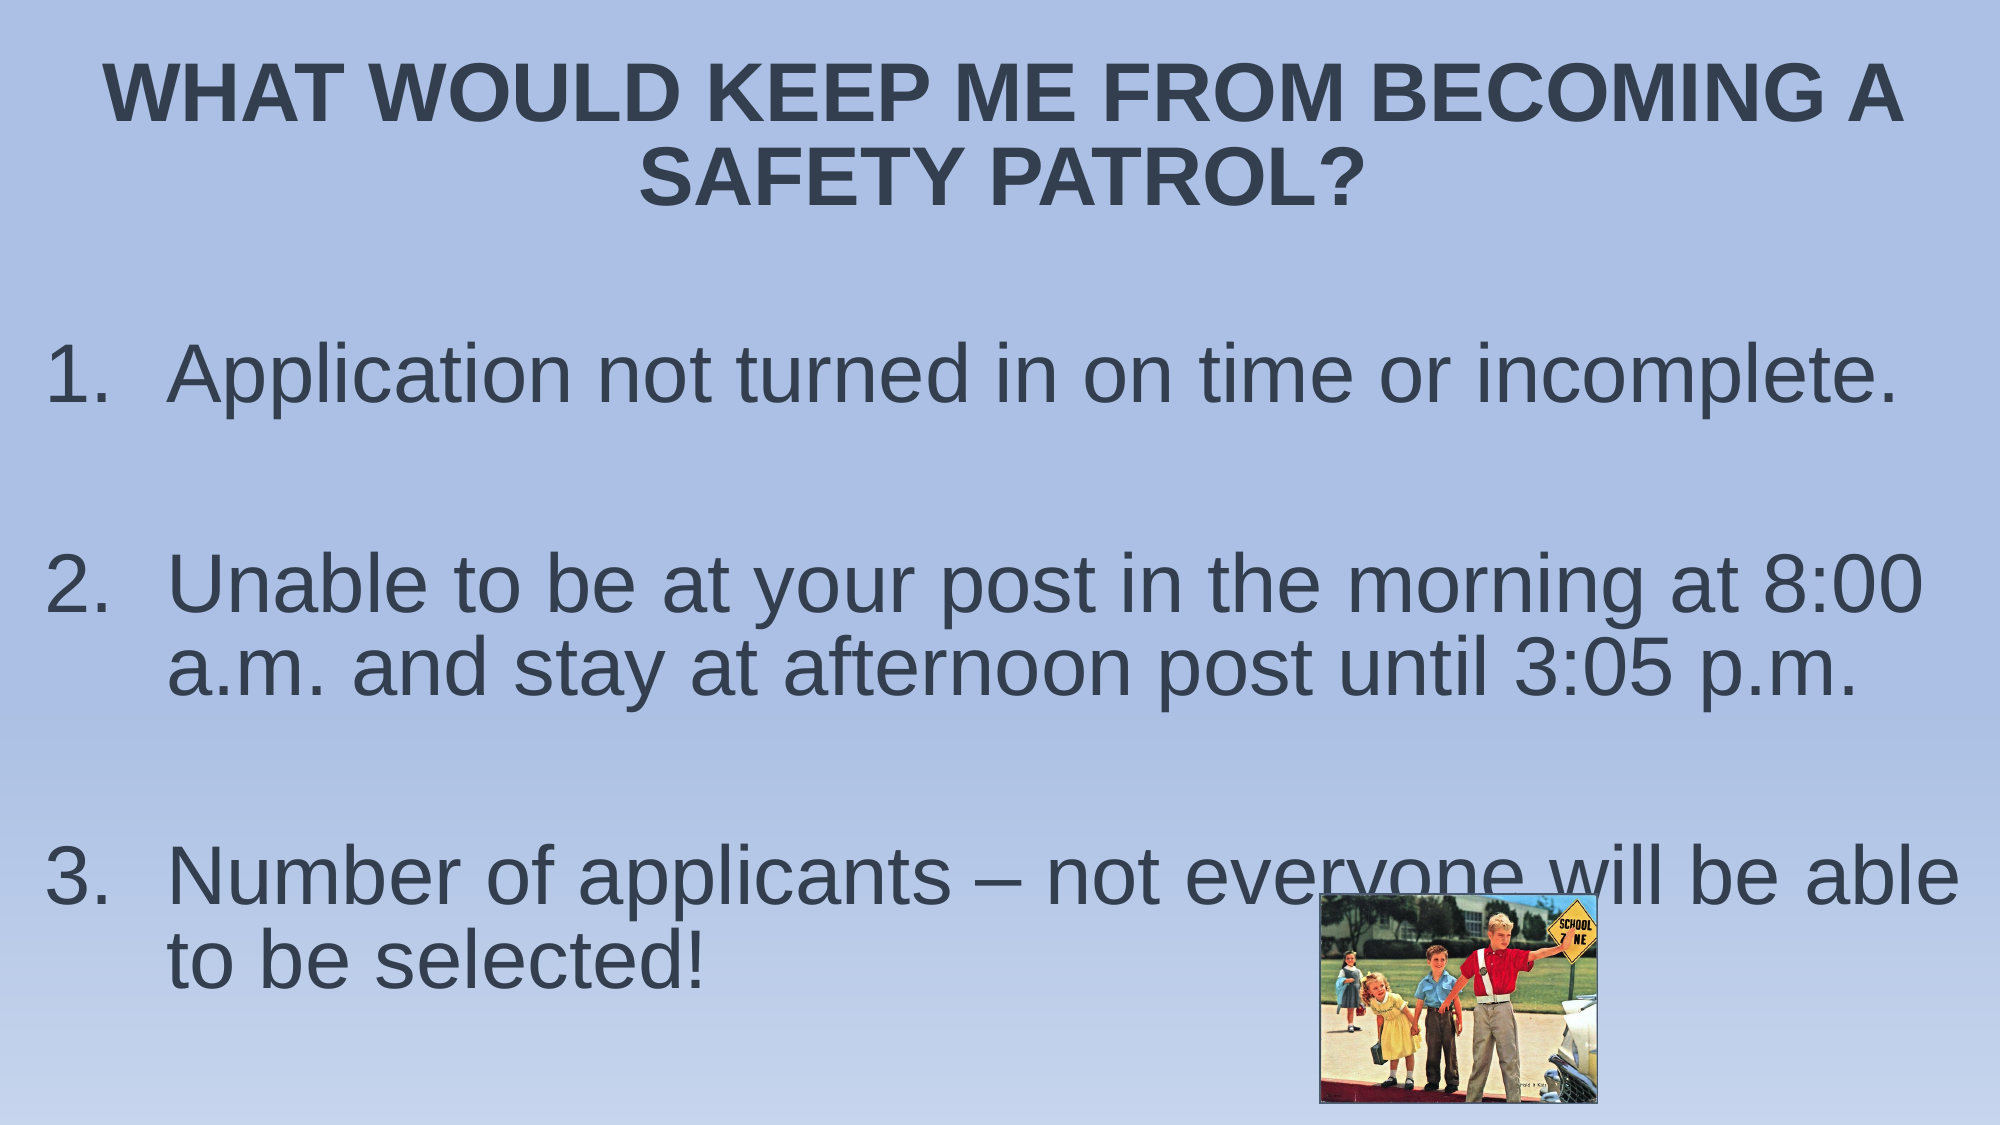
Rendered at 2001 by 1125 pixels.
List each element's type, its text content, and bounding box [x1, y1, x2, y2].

subtitle WHAT WOULD KEEP ME FROM BECOMING A SAFETY PATROL? Application not turned in on time or incomplete. Unable to be at your post in the morning at 8:00 a.m. and stay at afternoon post until 3:05 p.m. Number of applicants – not everyone will be able to be selected! [29, 47, 1978, 1025]
picture [1318, 893, 1598, 1104]
